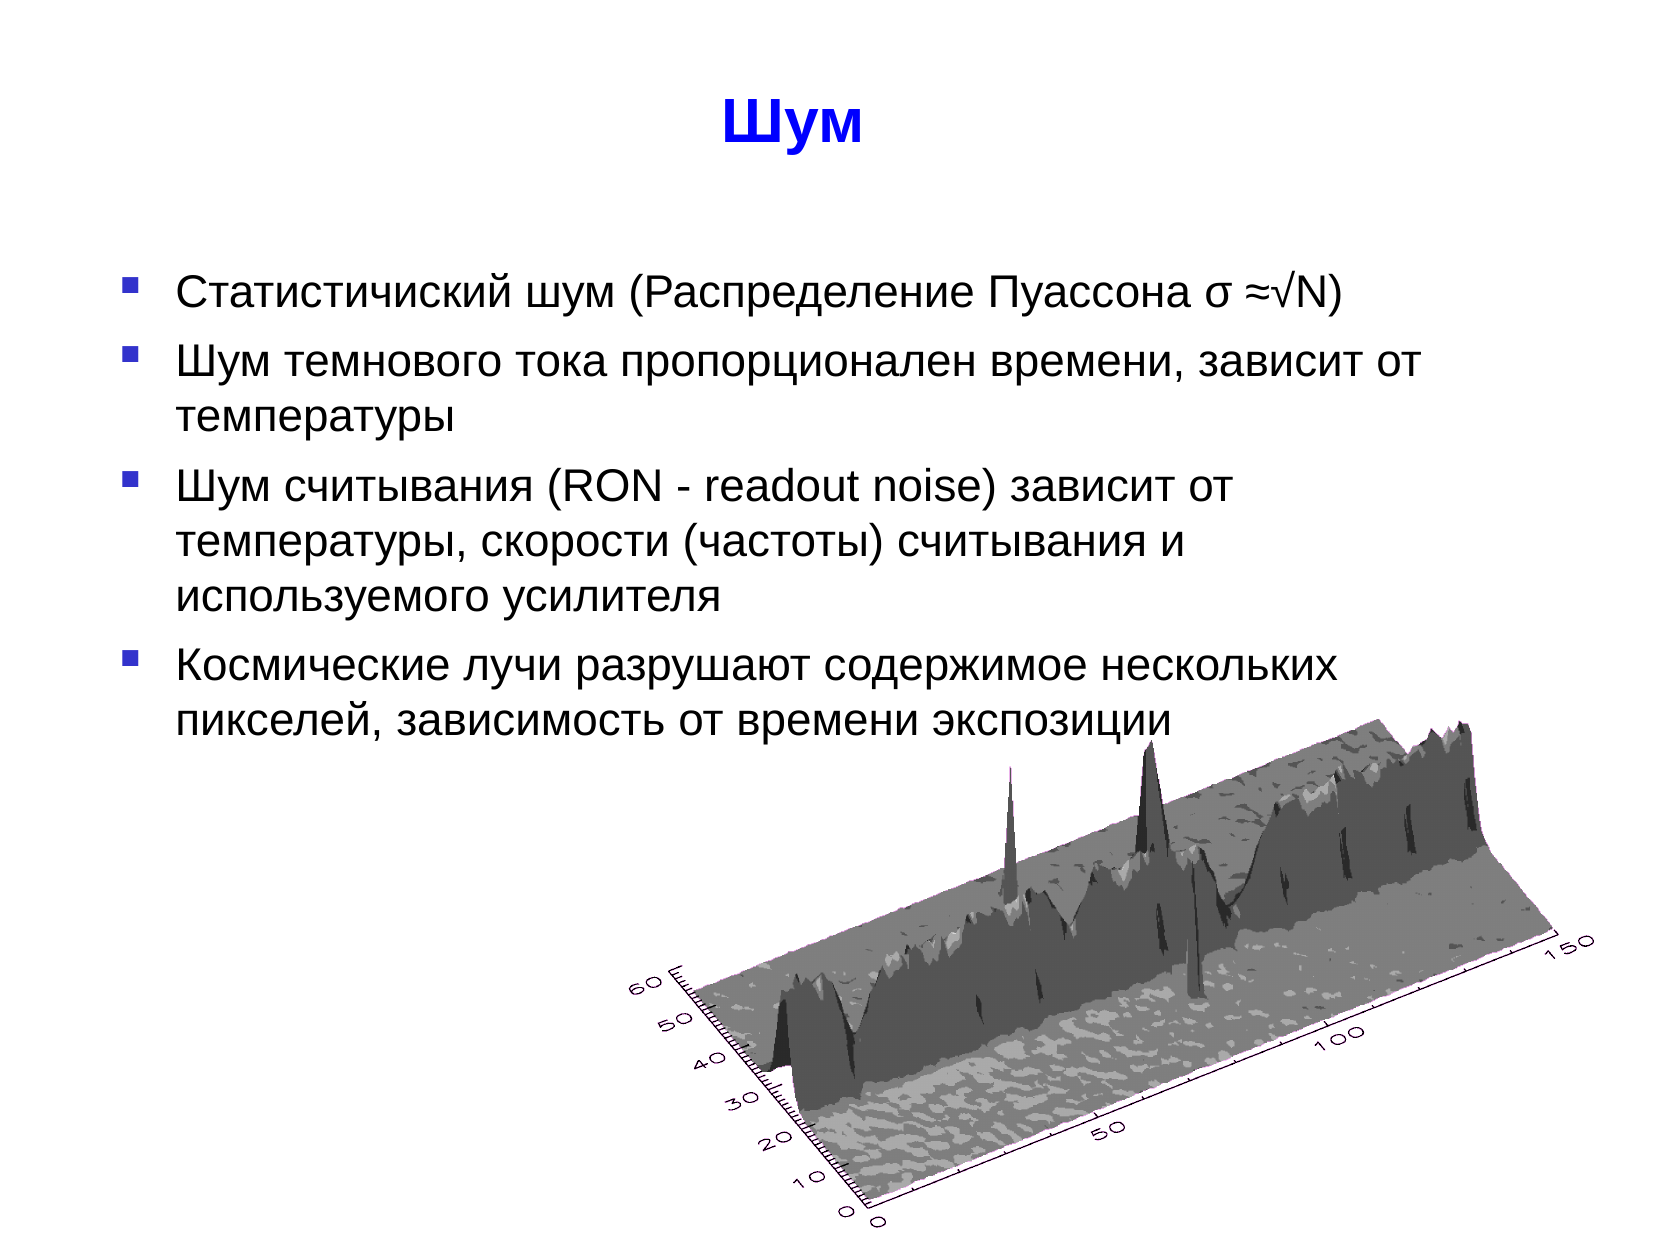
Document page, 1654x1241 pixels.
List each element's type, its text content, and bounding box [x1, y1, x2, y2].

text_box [602, 705, 1607, 1235]
text_box Шум [707, 73, 880, 158]
text_box Статистичиский шум (Распределение Пуассона σ ≈√N) Шум темнового тока пропорционален времени, зависит от температуры Шум считывания (RON - readout noise) зависит от температуры, скорости (частоты) считывания и используемого усилителя Космические лучи разрушают содержимое нескольких пикселей, зависимость от времени экспозиции [105, 253, 1524, 929]
